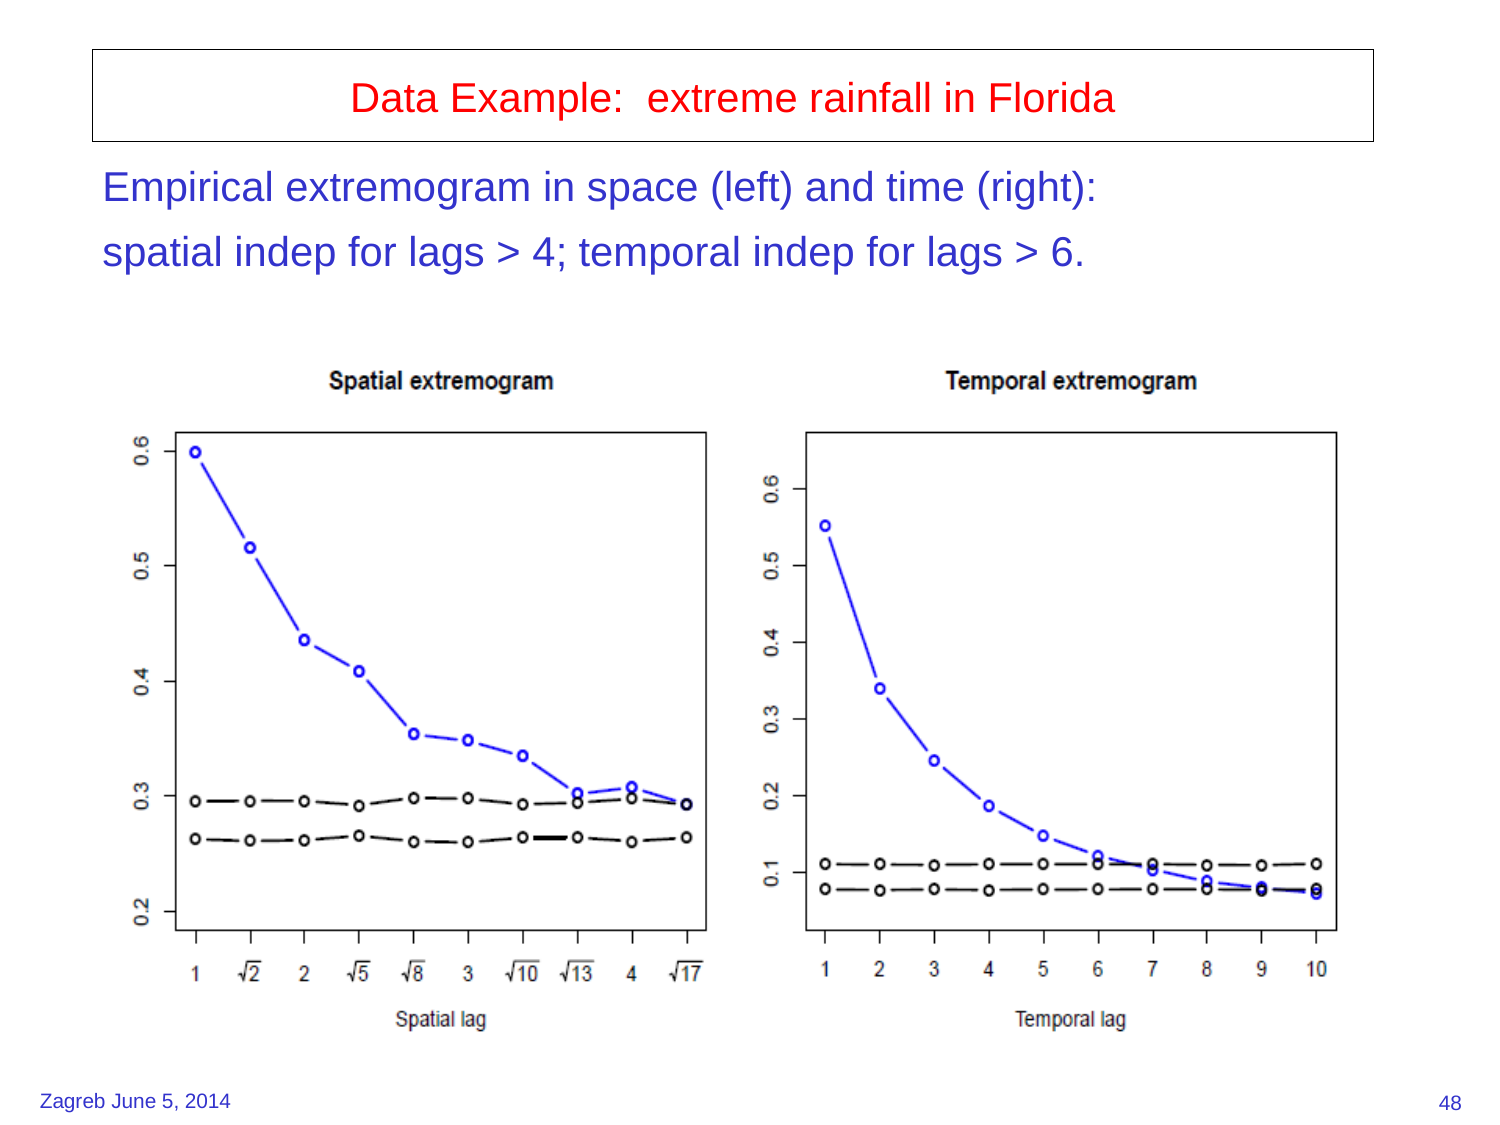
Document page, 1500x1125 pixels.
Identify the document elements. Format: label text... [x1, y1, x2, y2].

text_box Empirical extremogram in space (left) and time (right): spatial indep for lags > 4; temporal indep for lags > 6. [87, 137, 1413, 283]
slide_number 48 [1164, 1064, 1478, 1125]
text_box Data Example: extreme rainfall in Florida [92, 49, 1374, 137]
picture [108, 324, 1397, 1066]
